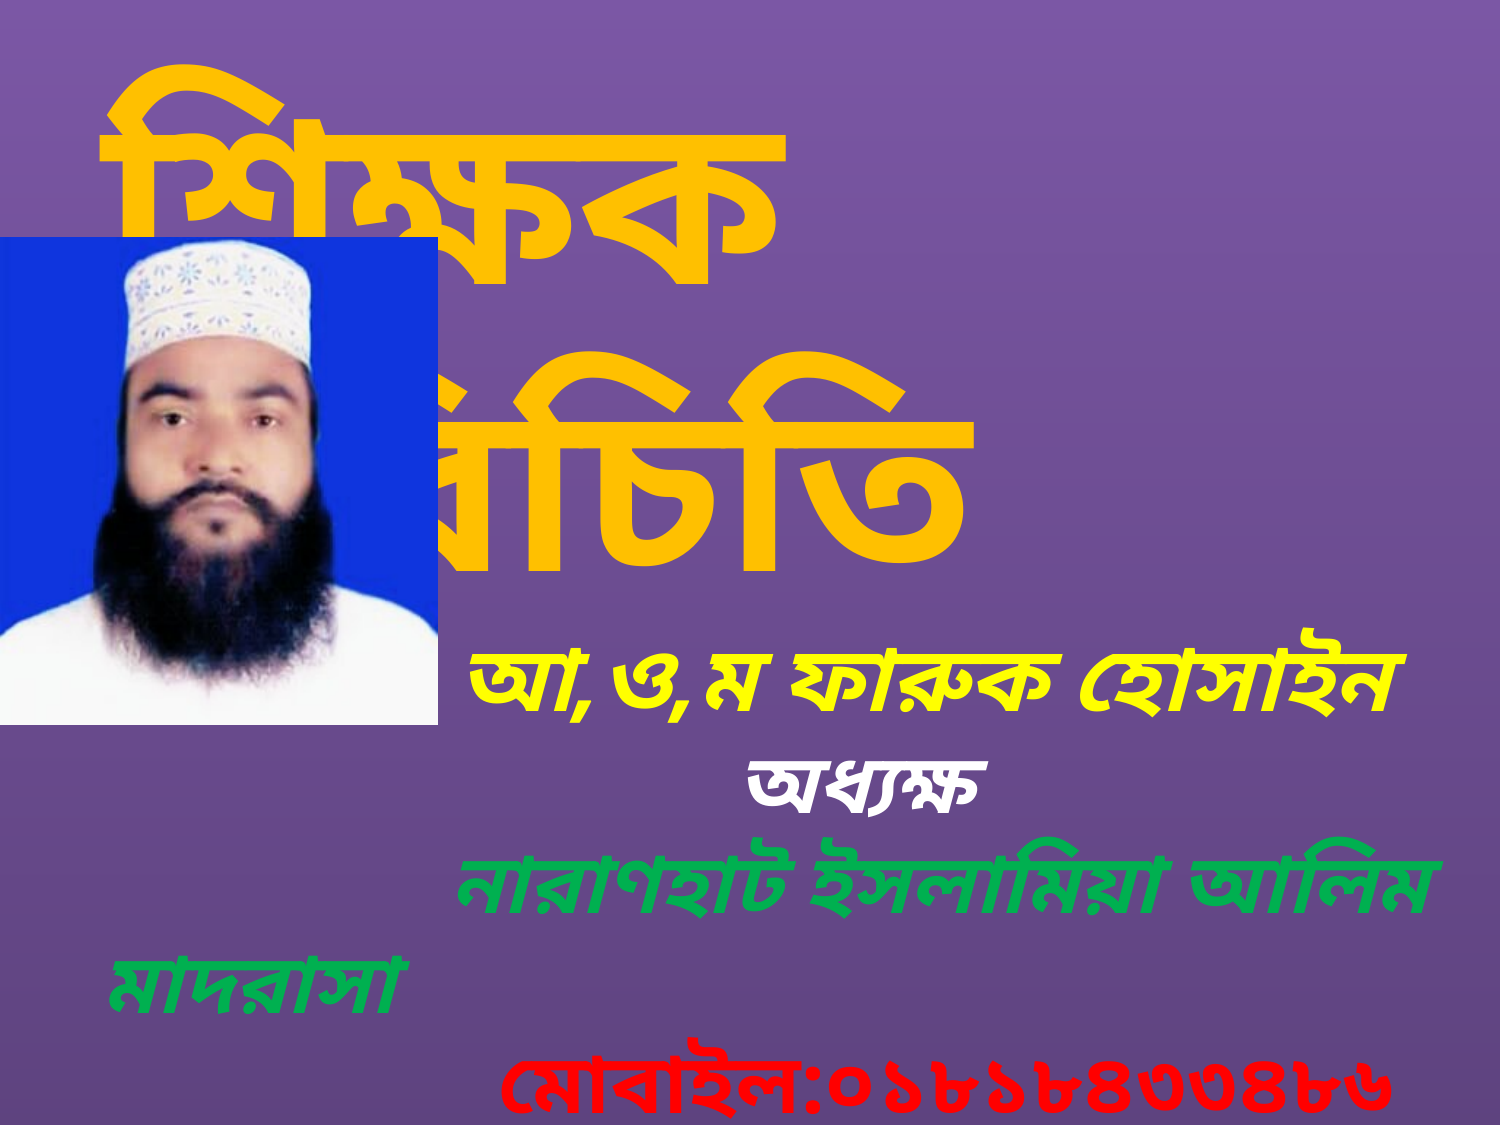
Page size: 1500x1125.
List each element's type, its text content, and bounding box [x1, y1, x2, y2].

picture [0, 237, 438, 726]
text_box শিক্ষক পরিচিতি আ,ও,ম ফারুক হোসাইন অধ্যক্ষ নারাণহাট ইসলামিয়া আলিম মাদরাসা মোবাইল:০১৮১৮৪৩৩৪৮৬ ইমেইল:aomfaruk1177@gmail.com [87, 37, 1450, 1125]
text_box [0, 0, 1500, 1125]
